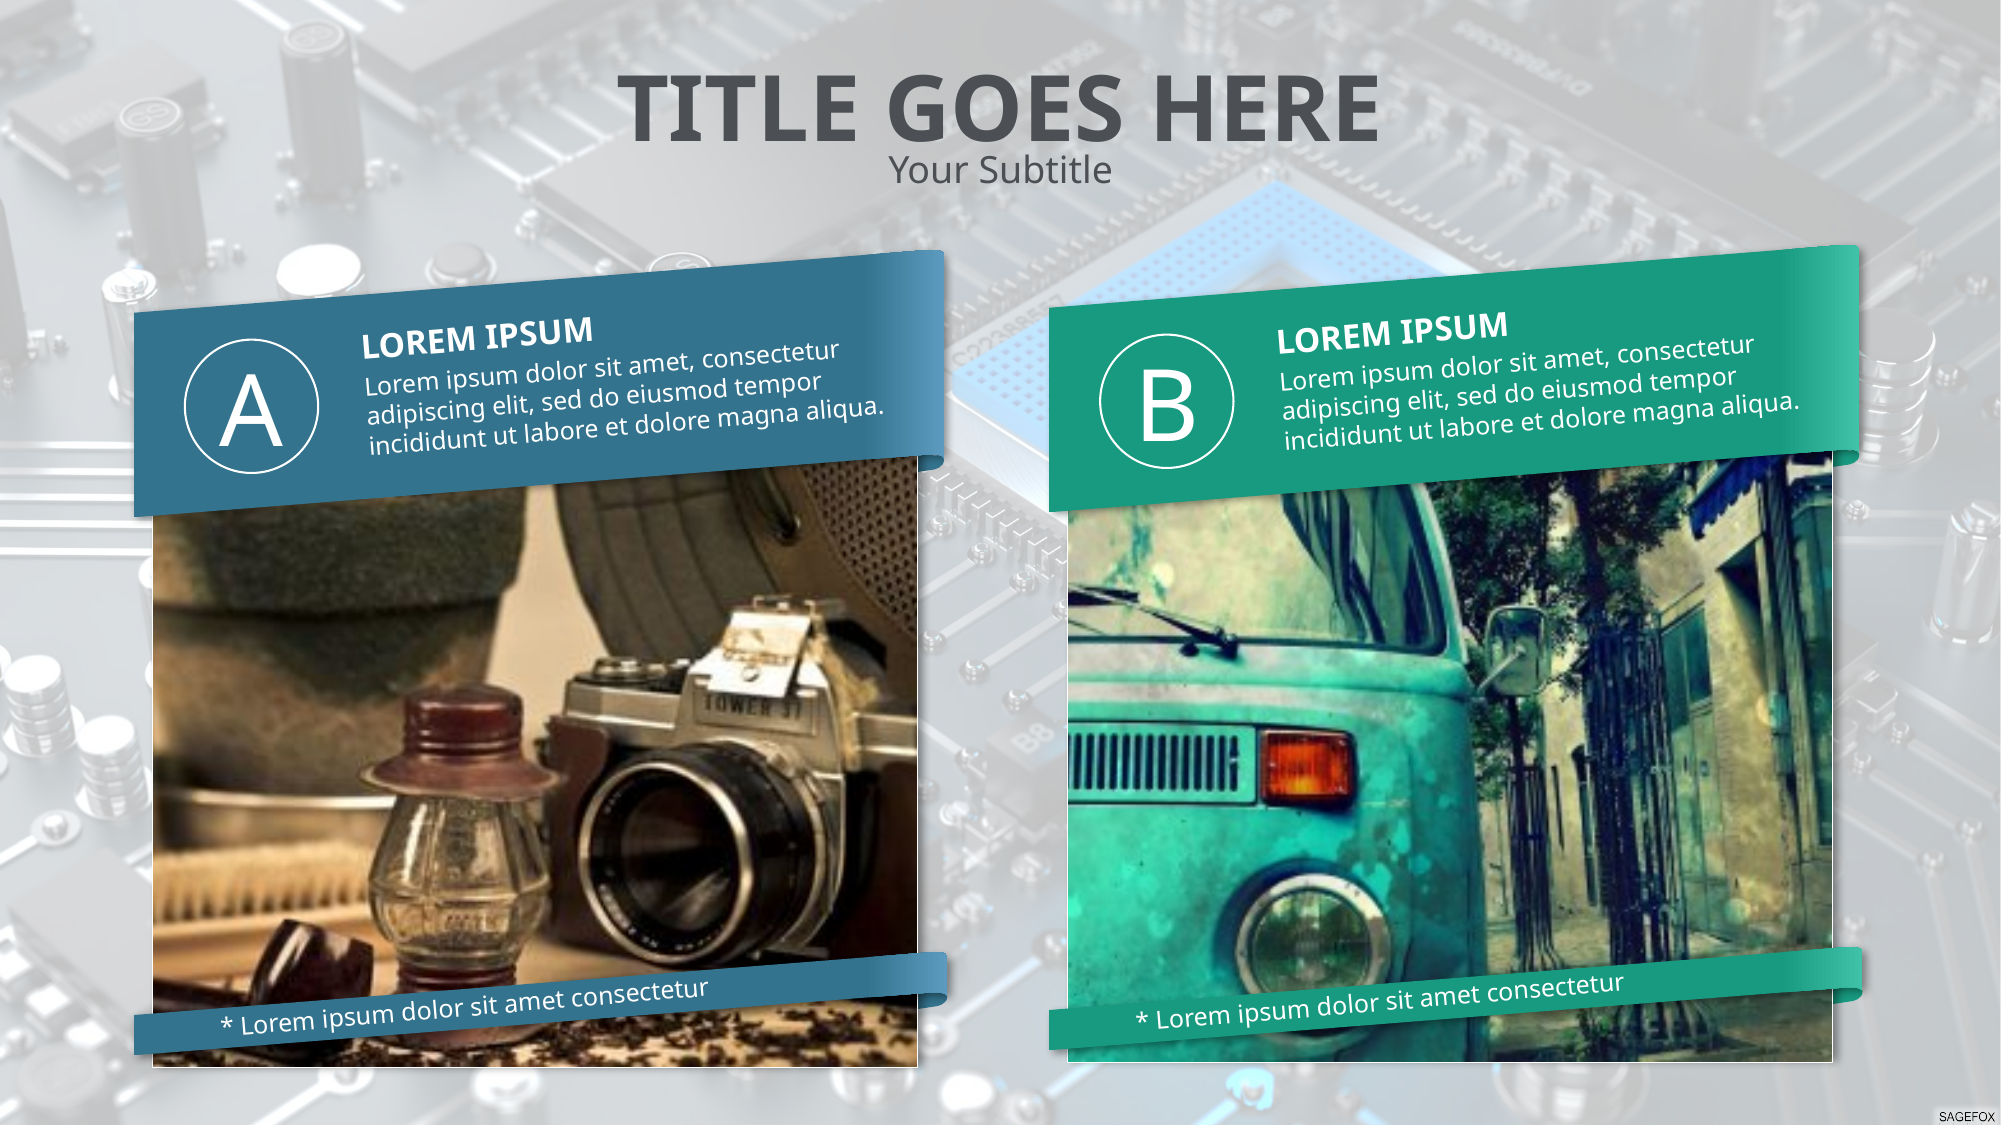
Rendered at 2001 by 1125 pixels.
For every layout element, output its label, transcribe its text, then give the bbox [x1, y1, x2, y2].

text_box LOREM IPSUM Lorem ipsum dolor sit amet, consectetur adipiscing elit, sed do eiusmod tempor incididunt ut labore et dolore magna aliqua. [1264, 273, 1816, 462]
text_box [1846, 999, 1858, 1003]
text_box [1067, 1000, 1833, 1063]
text_box [152, 466, 918, 1011]
text_box [1067, 461, 1833, 1007]
text_box [1049, 947, 1863, 1051]
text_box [548, 42, 1452, 199]
text_box B [1100, 334, 1234, 468]
text_box [133, 249, 945, 518]
text_box A [184, 339, 319, 473]
text_box [133, 952, 948, 1056]
text_box * Lorem ipsum dolor sit amet consectetur [208, 960, 766, 1048]
text_box [152, 1004, 918, 1068]
text_box LOREM IPSUM Lorem ipsum dolor sit amet, consectetur adipiscing elit, sed do eiusmod tempor incididunt ut labore et dolore magna aliqua. [348, 278, 901, 467]
text_box [1846, 460, 1857, 465]
text_box [1049, 244, 1860, 513]
picture [1936, 1111, 1997, 1125]
text_box [930, 1003, 943, 1008]
text_box * Lorem ipsum dolor sit amet consectetur [1123, 955, 1681, 1043]
text_box [930, 465, 941, 471]
